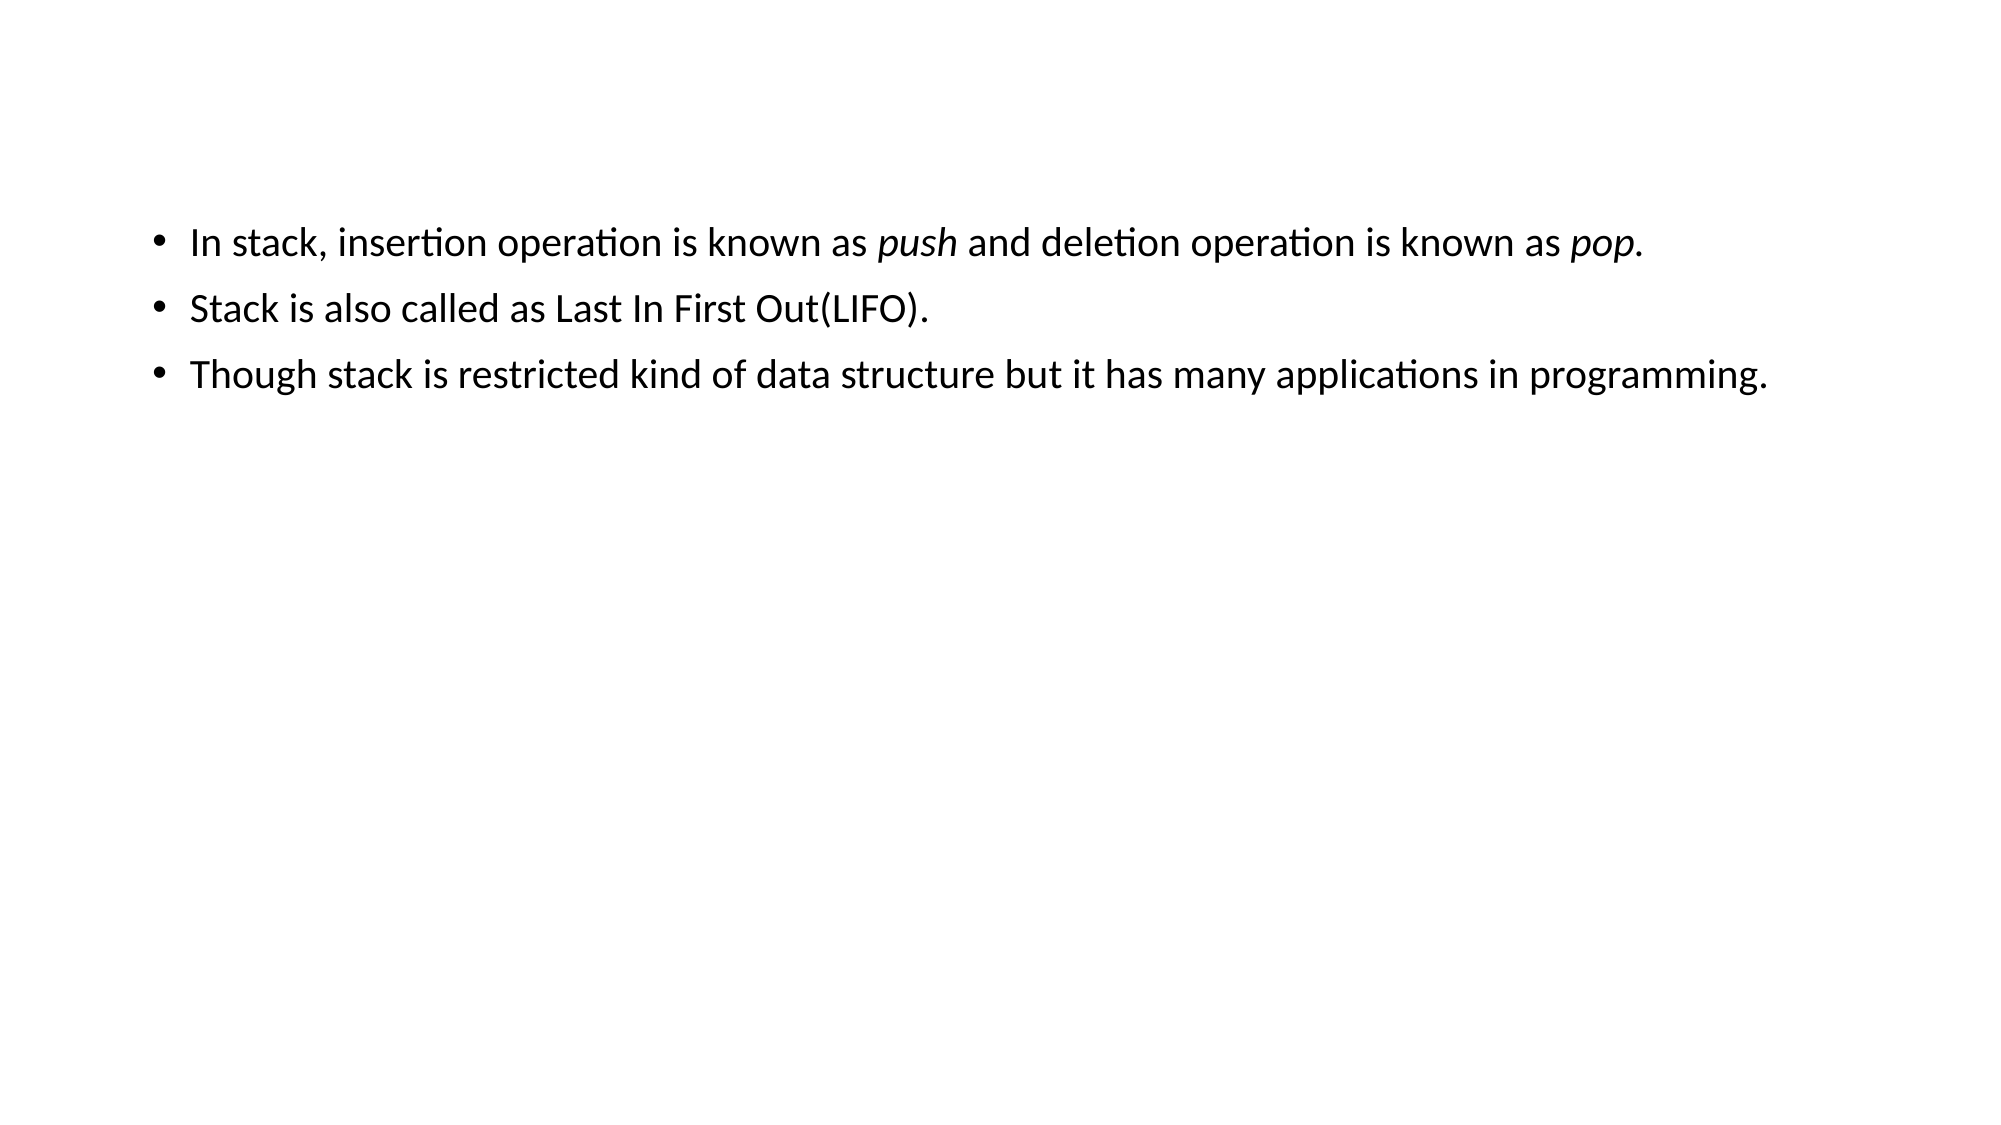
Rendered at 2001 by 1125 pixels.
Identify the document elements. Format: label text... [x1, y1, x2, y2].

list In stack, insertion operation is known as push and deletion operation is known as pop. Stack is also called as Last In First Out(LIFO). Though stack is restricted kind of data structure but it has many applications in programming. [137, 212, 1863, 1014]
